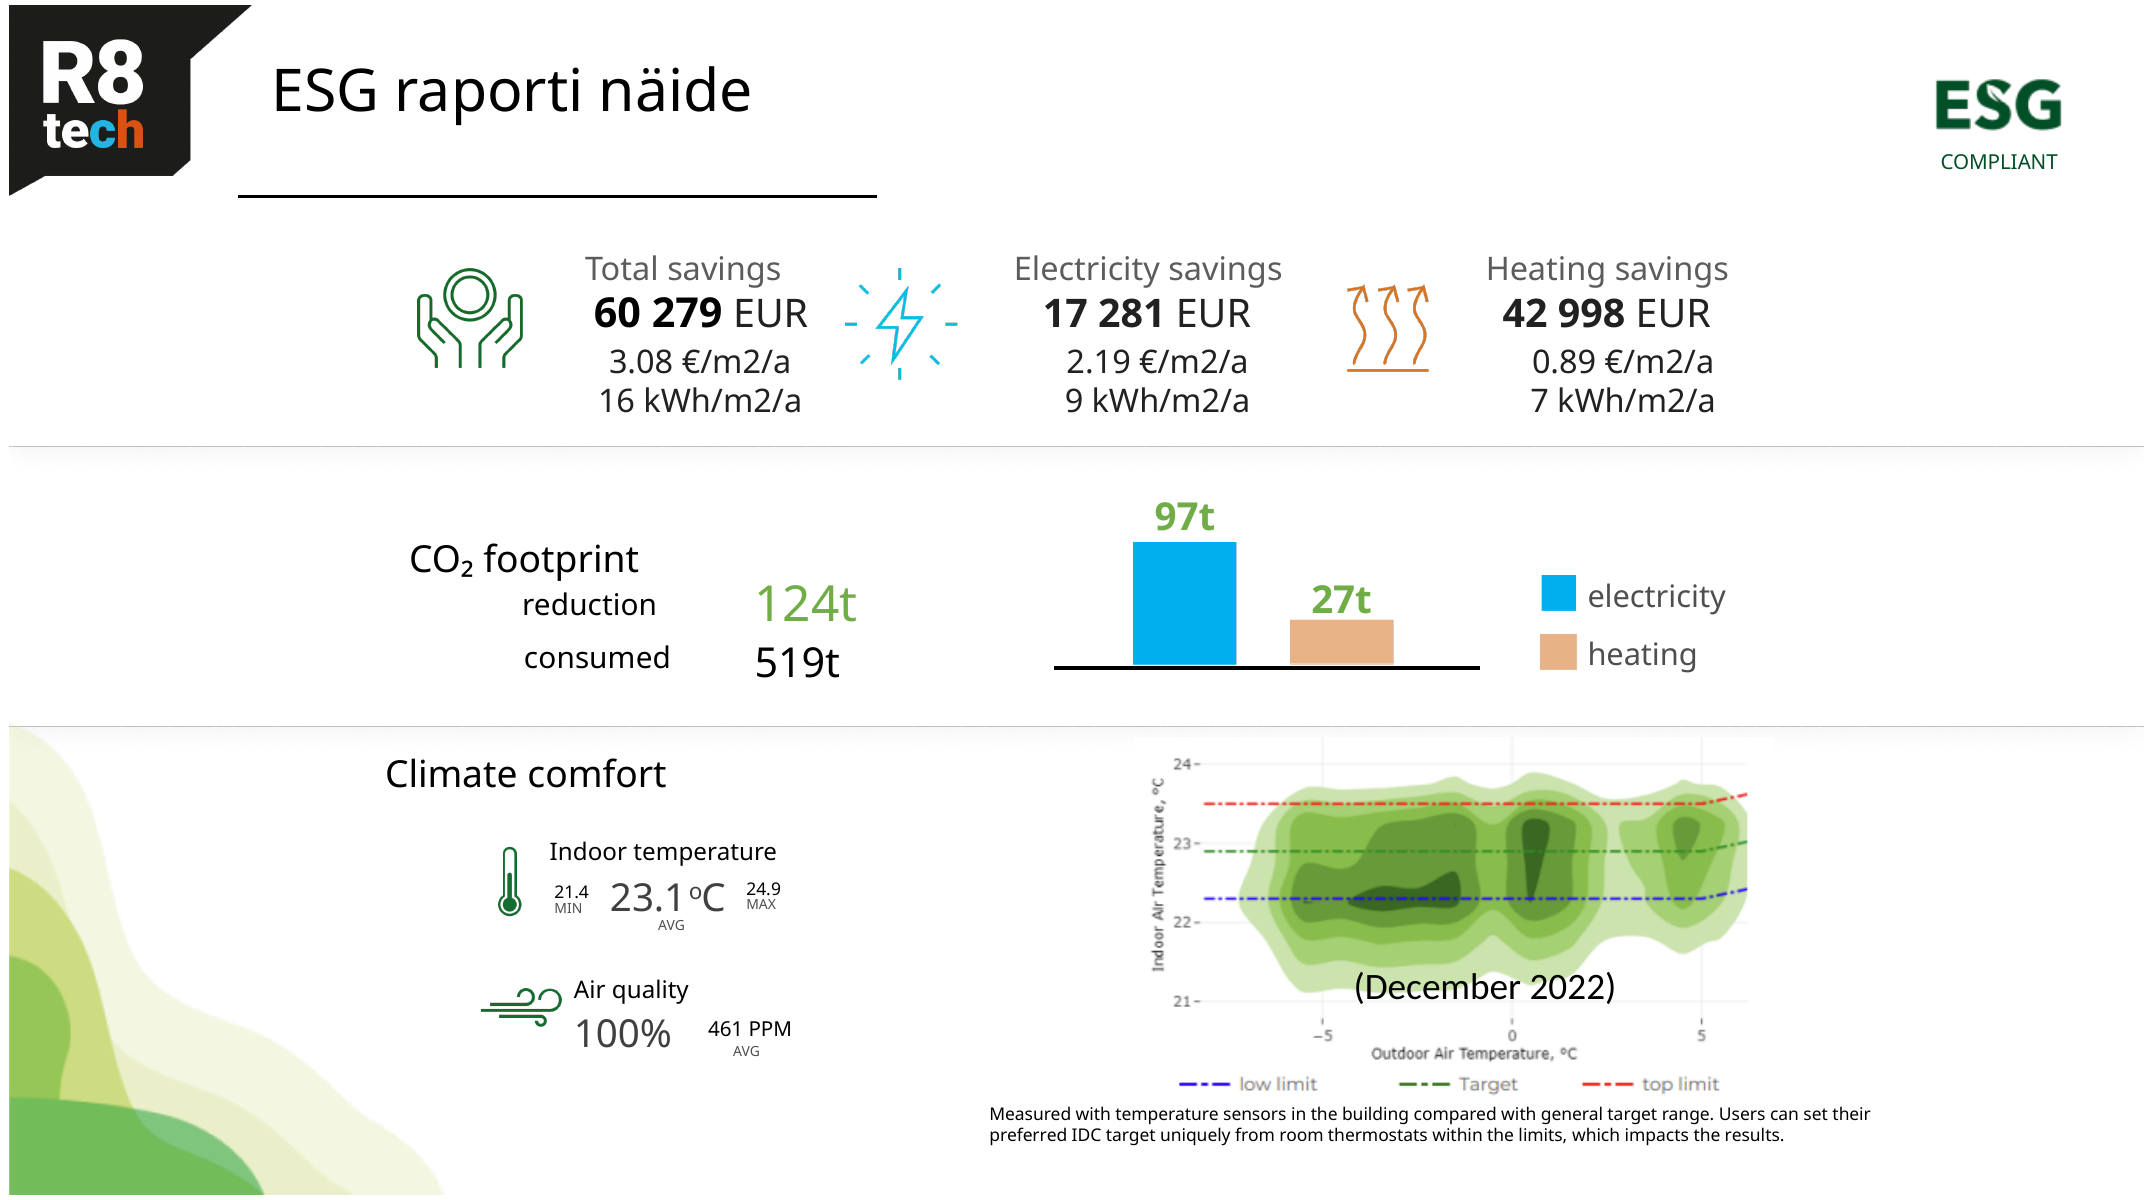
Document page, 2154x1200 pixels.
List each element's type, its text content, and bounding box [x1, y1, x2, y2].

picture [9, 3, 2144, 1195]
text_box Measured with temperature sensors in the building compared with general target range. Users can set their preferred IDC target uniquely from room thermostats within the limits, which impacts the results. [974, 1074, 1932, 1153]
text_box AVG [733, 1041, 768, 1059]
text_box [1915, 61, 2083, 174]
text_box Climate comfort [546, 765, 702, 795]
text_box Air quality [573, 973, 701, 977]
text_box 461 PPM [754, 1018, 843, 1041]
text_box Indoor temperature [549, 835, 793, 839]
